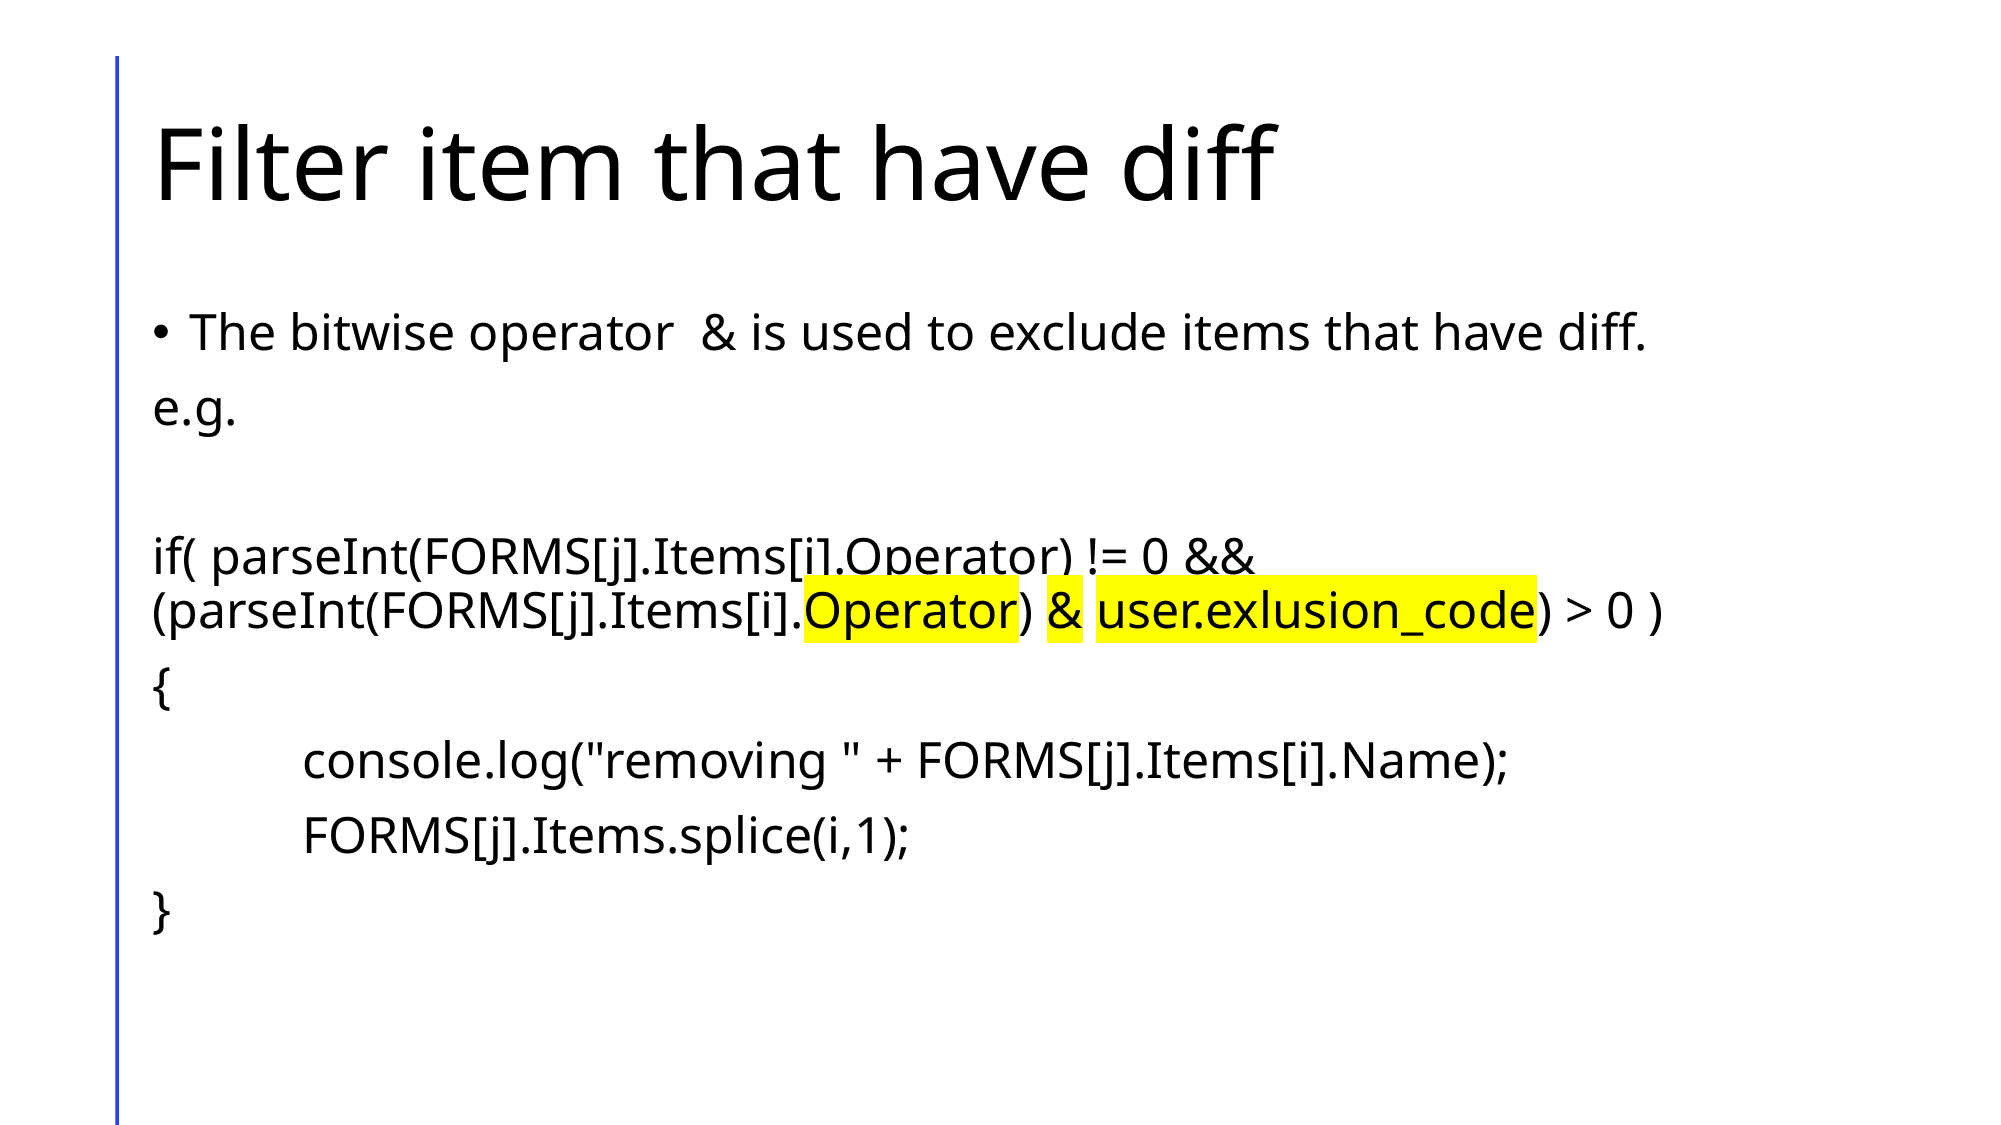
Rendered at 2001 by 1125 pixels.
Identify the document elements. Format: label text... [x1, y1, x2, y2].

list The bitwise operator & is used to exclude items that have diff. e.g. if( parseInt(FORMS[j].Items[i].Operator) != 0 && (parseInt(FORMS[j].Items[i].Operator) & user.exlusion_code) > 0 ) { console.log("removing " + FORMS[j].Items[i].Name); FORMS[j].Items.splice(i,1); } [137, 299, 1863, 1014]
title Filter item that have diff [137, 59, 1863, 278]
